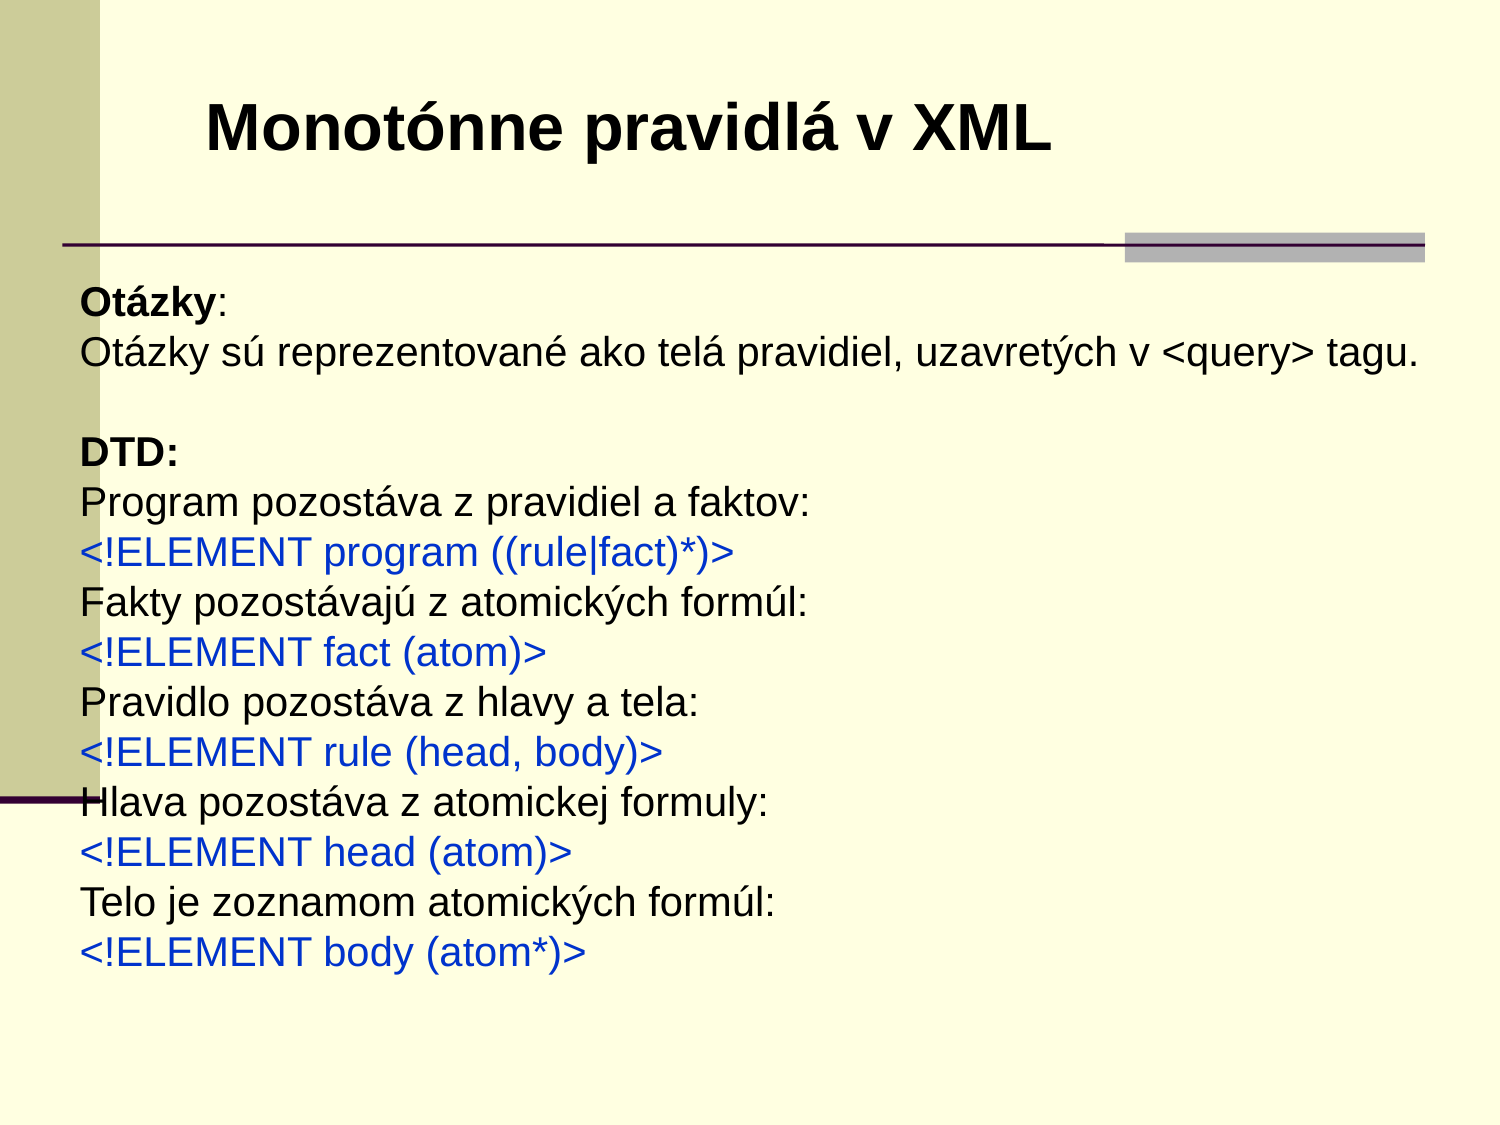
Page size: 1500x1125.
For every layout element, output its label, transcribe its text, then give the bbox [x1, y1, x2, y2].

text_box Monotónne pravidlá v XML [191, 76, 1069, 172]
text_box Otázky: Otázky sú reprezentované ako telá pravidiel, uzavretých v <query> tagu. DTD: Program pozostáva z pravidiel a faktov: <!ELEMENT program ((rule|fact)*)> Fakty pozostávajú z atomických formúl: <!ELEMENT fact (atom)> Pravidlo pozostáva z hlavy a tela: <!ELEMENT rule (head, body)> Hlava pozostáva z atomickej formuly: <!ELEMENT head (atom)> Telo je zoznamom atomických formúl: <!ELEMENT body (atom*)> [64, 267, 1500, 983]
